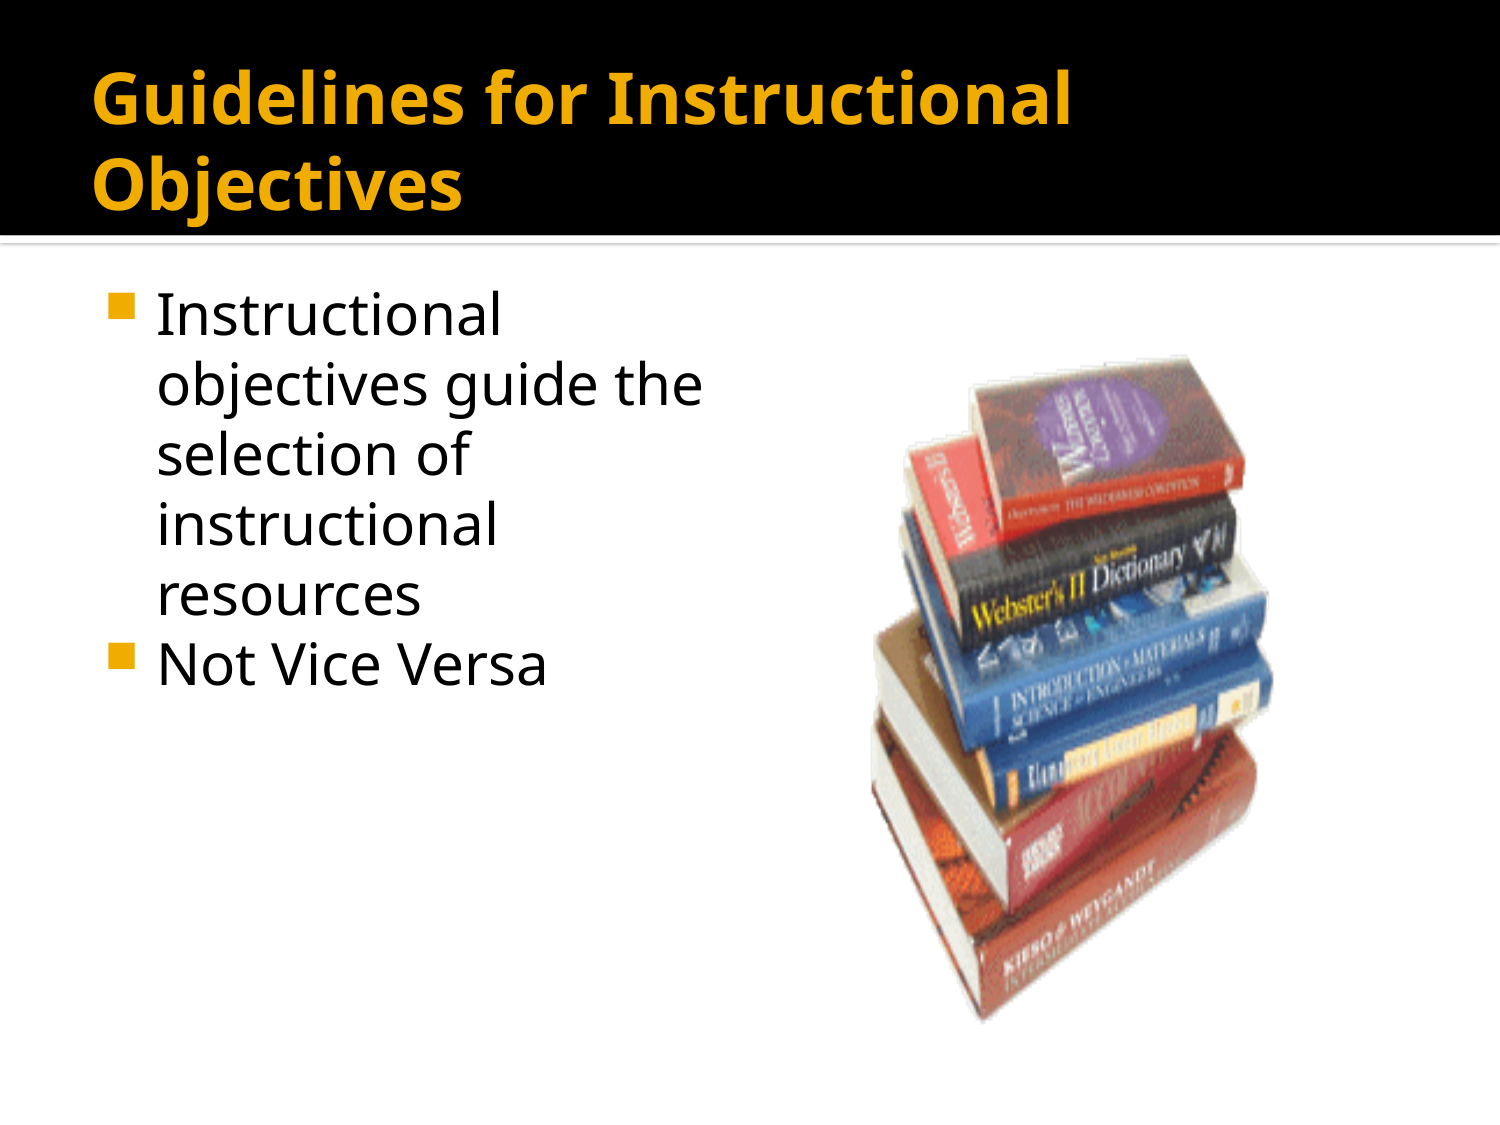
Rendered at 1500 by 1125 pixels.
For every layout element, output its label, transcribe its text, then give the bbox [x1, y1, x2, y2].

list Instructional objectives guide the selection of instructional resources Not Vice Versa [75, 262, 738, 1005]
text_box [728, 324, 1425, 1050]
title Guidelines for Instructional Objectives [75, 45, 1425, 233]
